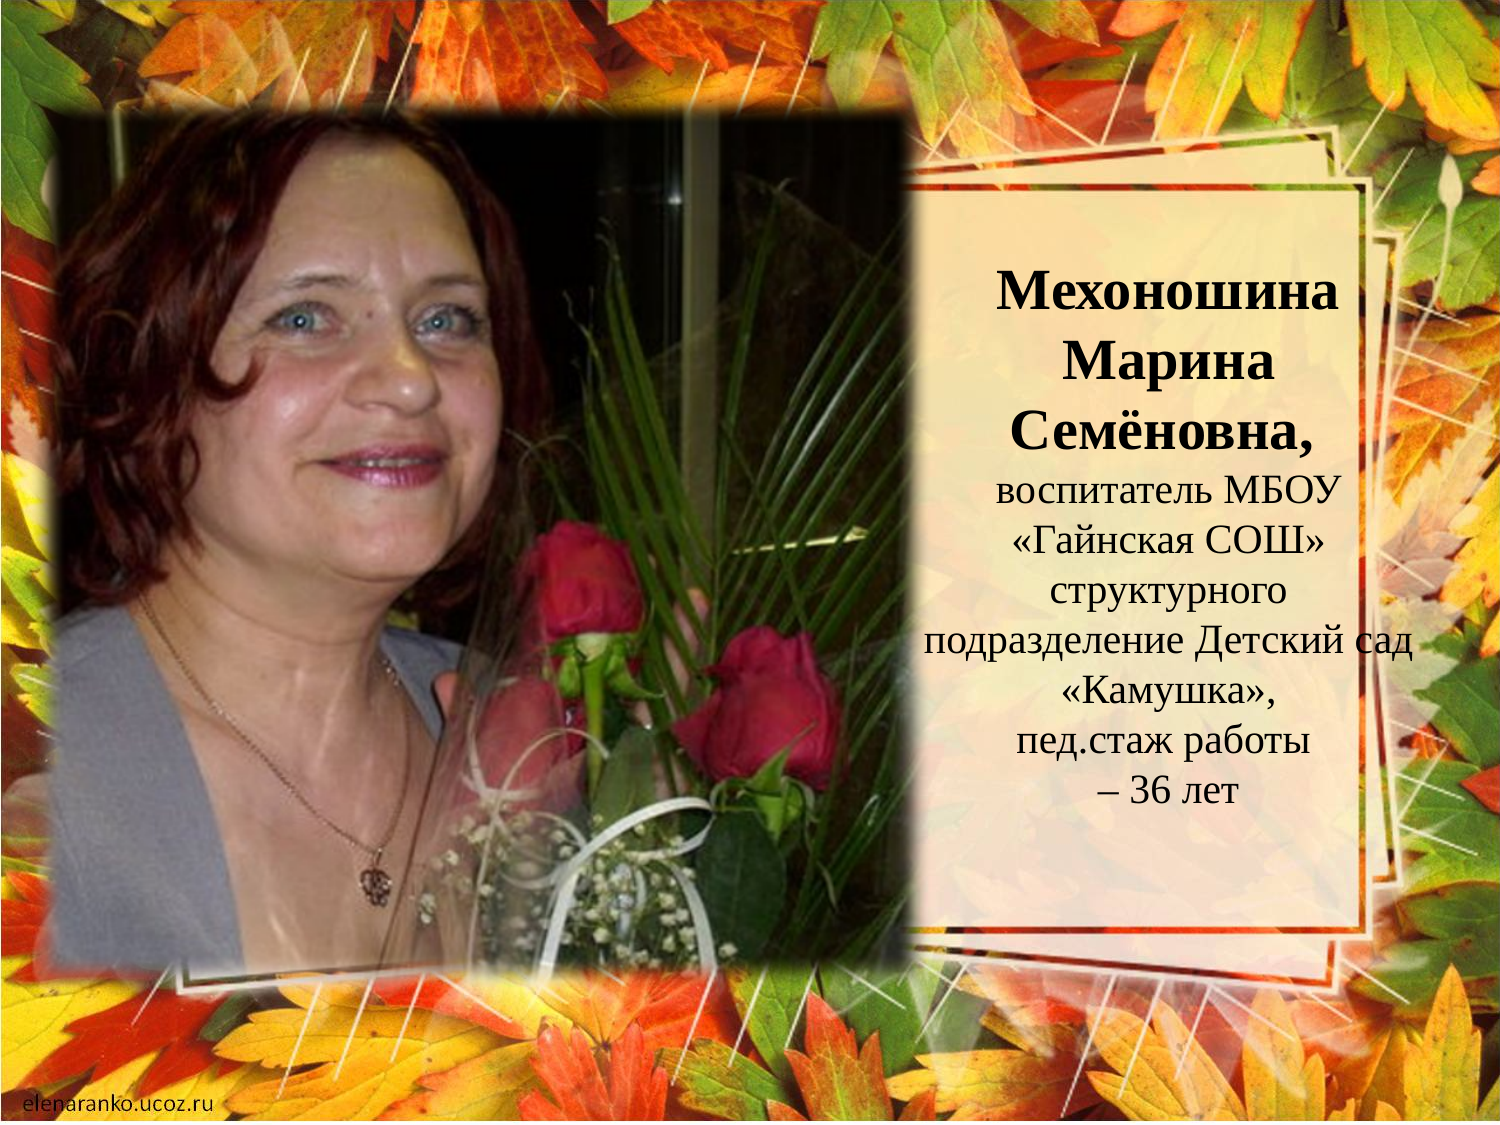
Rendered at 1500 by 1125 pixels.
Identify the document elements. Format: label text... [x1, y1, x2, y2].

title Мехоношина Марина Семёновна, воспитатель МБОУ «Гайнская СОШ» структурного подразделение Детский сад «Камушка», пед.стаж работы – 36 лет [902, 54, 1436, 1059]
picture [0, 0, 1500, 1125]
subtitle [76, 997, 902, 1047]
